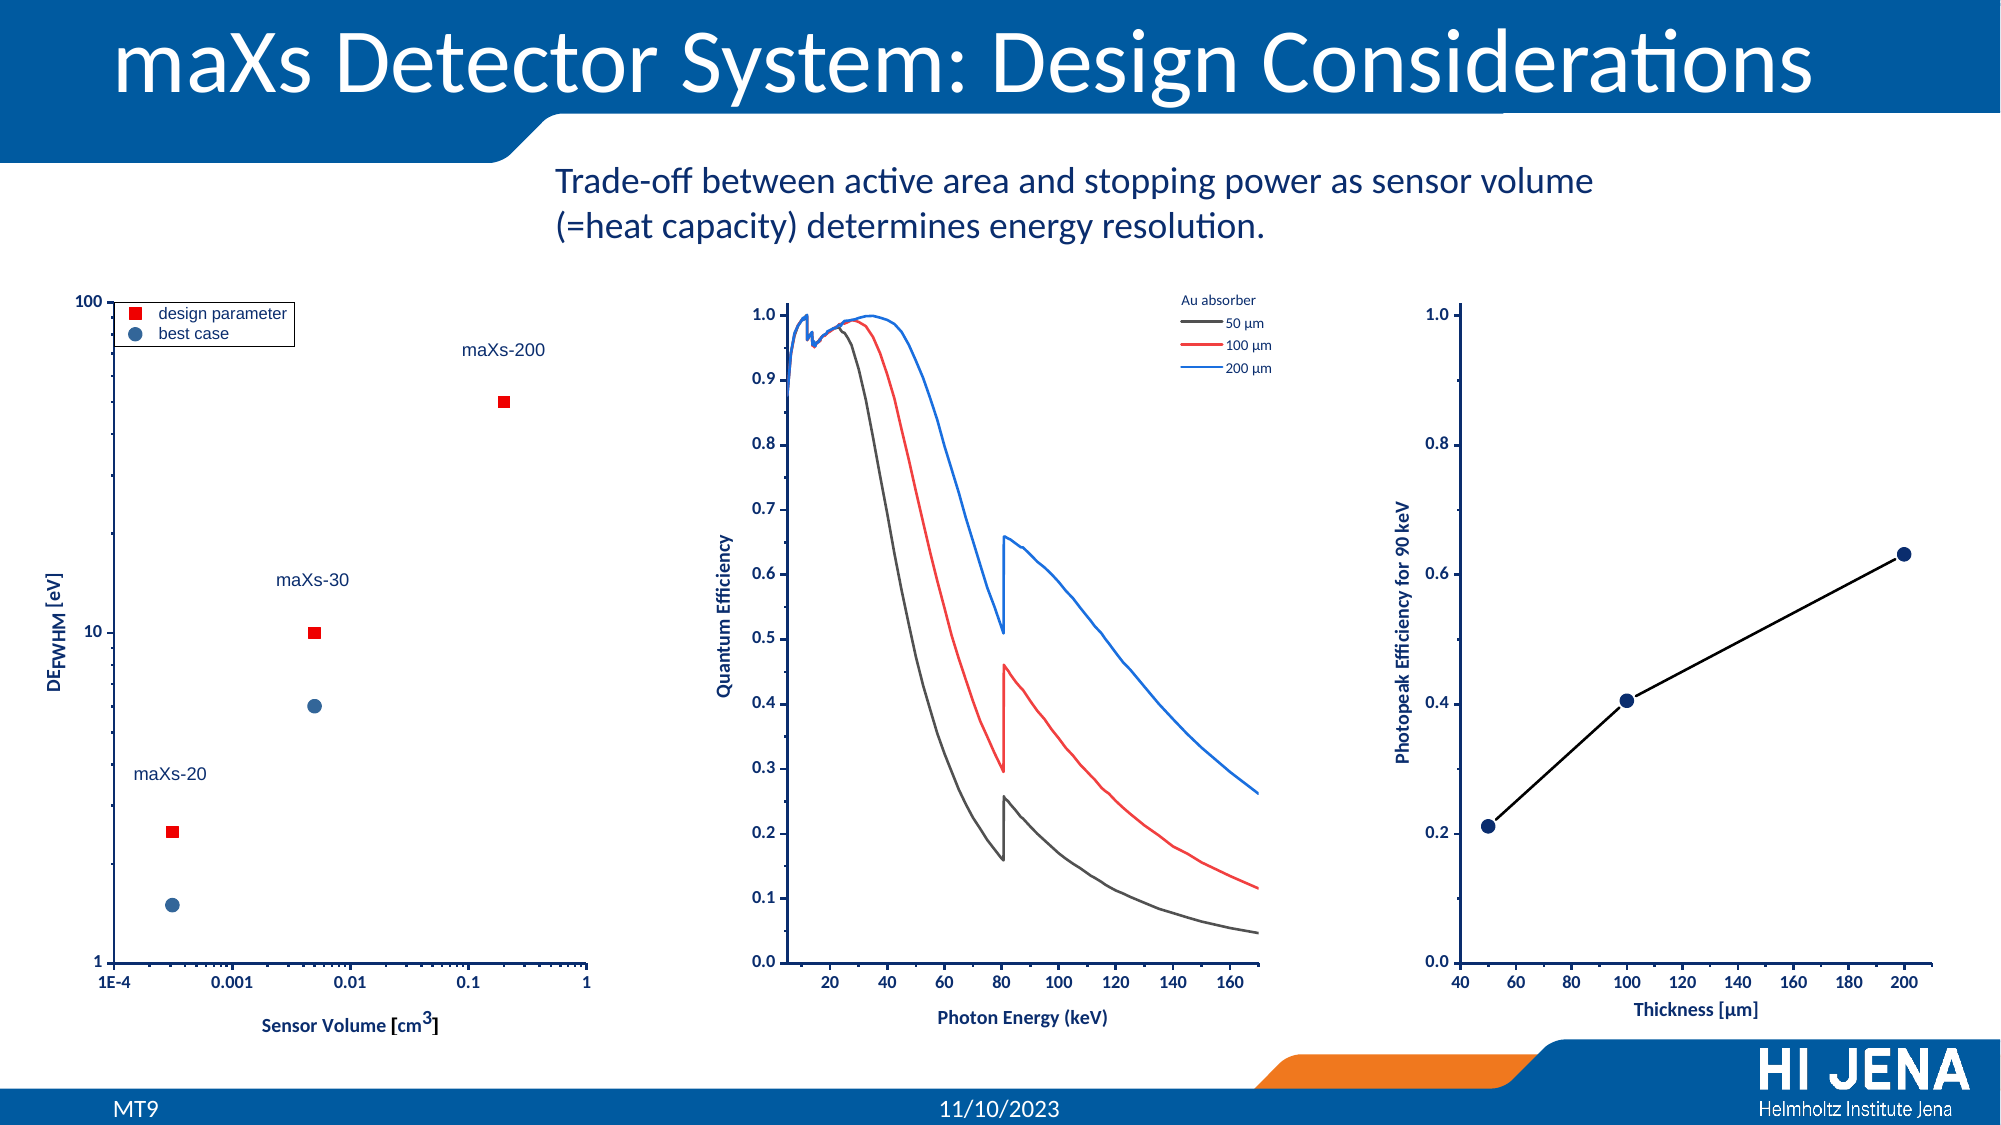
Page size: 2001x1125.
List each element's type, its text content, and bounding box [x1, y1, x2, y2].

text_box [1377, 278, 1969, 1036]
text_box Trade-off between active area and stopping power as sensor volume (=heat capacity) determines energy resolution. [540, 148, 1697, 254]
picture [1730, 1033, 2000, 1125]
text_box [31, 278, 623, 1036]
title maXs Detector System: Design Considerations [97, 0, 1899, 113]
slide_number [766, 1077, 1233, 1125]
footer MT9 [97, 1077, 732, 1125]
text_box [704, 278, 1296, 1036]
